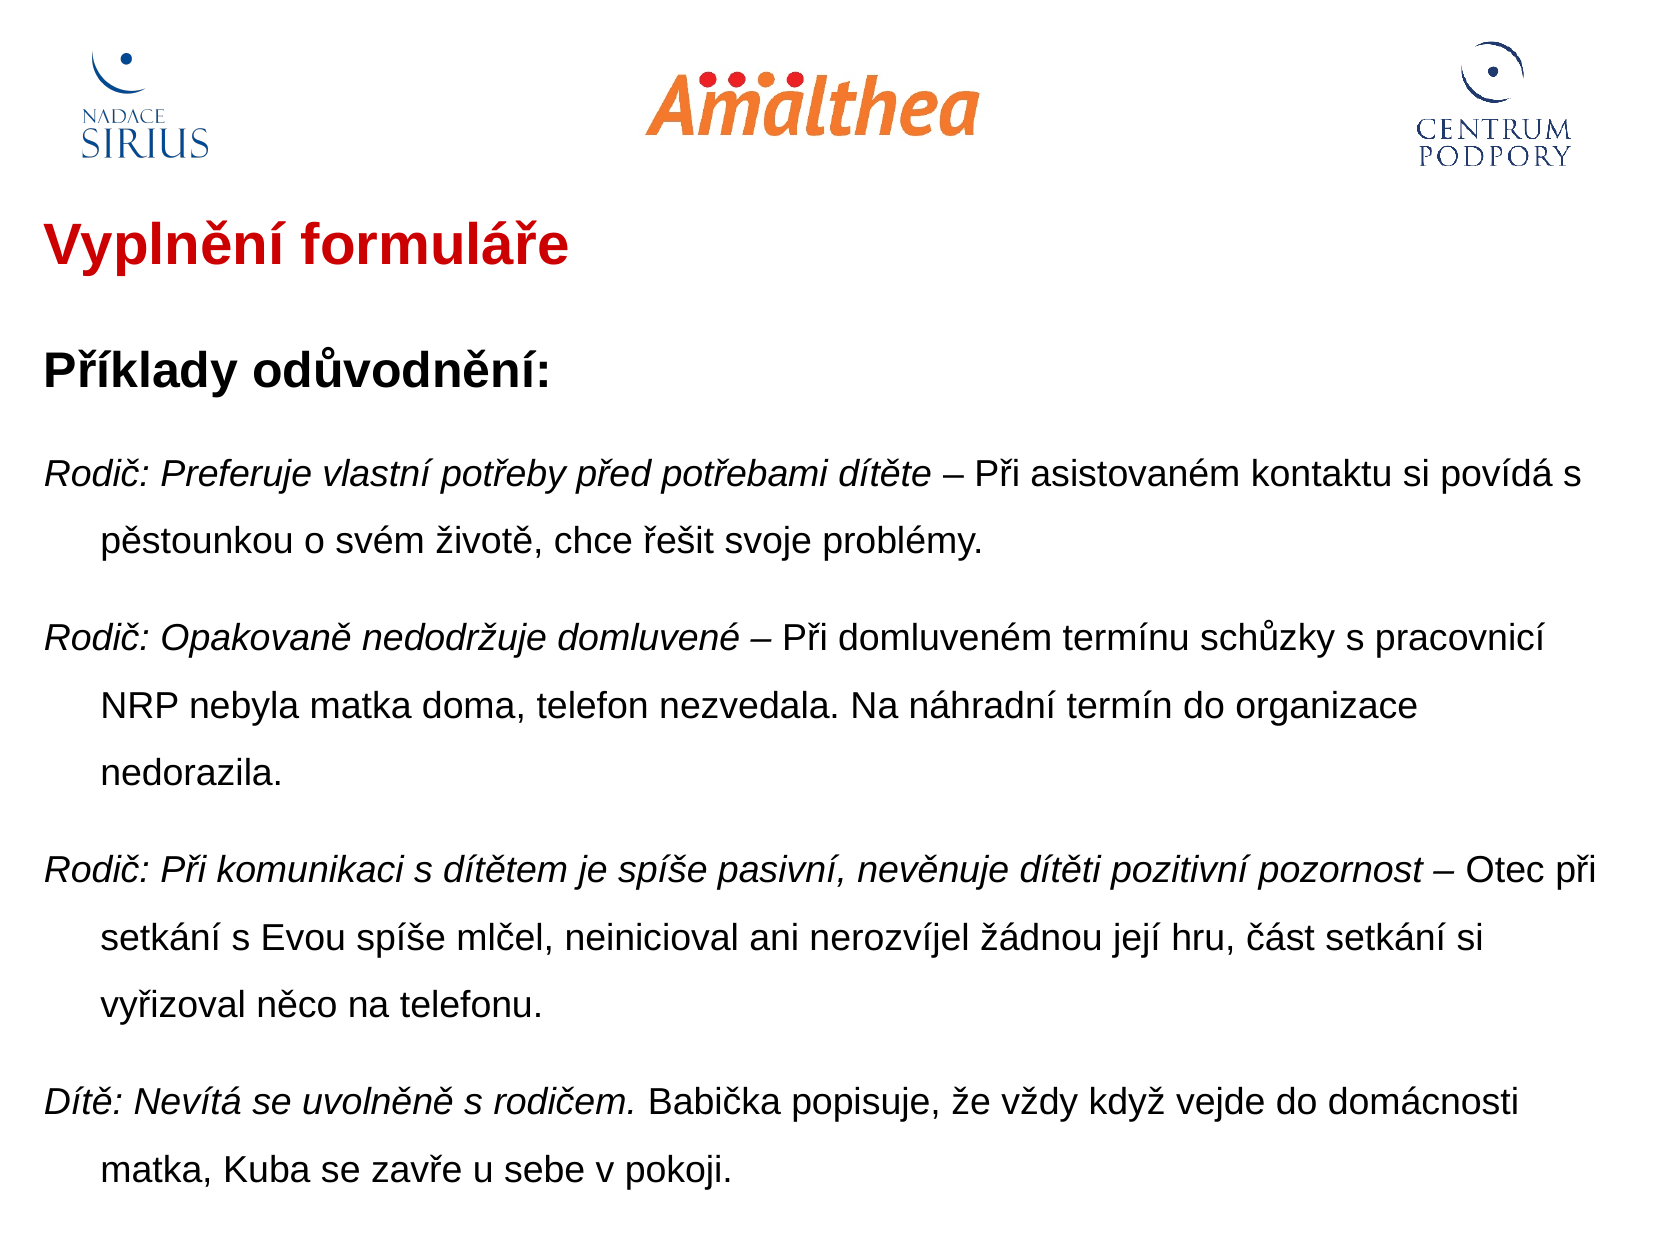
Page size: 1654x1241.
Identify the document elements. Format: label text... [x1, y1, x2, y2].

picture [82, 41, 213, 166]
picture [1417, 41, 1571, 166]
picture [614, 41, 1016, 166]
subtitle Vyplnění formuláře Příklady odůvodnění: Rodič: Preferuje vlastní potřeby před potřebami dítěte – Při asistovaném kontaktu si povídá s pěstounkou o svém životě, chce řešit svoje problémy. Rodič: Opakovaně nedodržuje domluvené – Při domluveném termínu schůzky s pracovnicí NRP nebyla matka doma, telefon nezvedala. Na náhradní termín do organizace nedorazila. Rodič: Při komunikaci s dítětem je spíše pasivní, nevěnuje dítěti pozitivní pozornost – Otec při setkání s Evou spíše mlčel, neinicioval ani nerozvíjel žádnou její hru, část setkání si vyřizoval něco na telefonu. Dítě: Nevítá se uvolněně s rodičem. Babička popisuje, že vždy když vejde do domácnosti matka, Kuba se zavře u sebe v pokoji. Dítě: Vztek, vzdorovitost či jiné verbální či neverbální projevy agrese vůči rodičům/pečující osobě (po kontaktu). Při cestě ze setkání s matkou byla Hanka naštvaná, odmítala běžné požadavky pěstounů – nechtěla si sednout do sedačky, v obchodě se vztekala, že chce koupit drahou hračku, schválně rozlila v autě pití, nechtěla se nechat obejmout od pěstounky. [44, 206, 1610, 1241]
